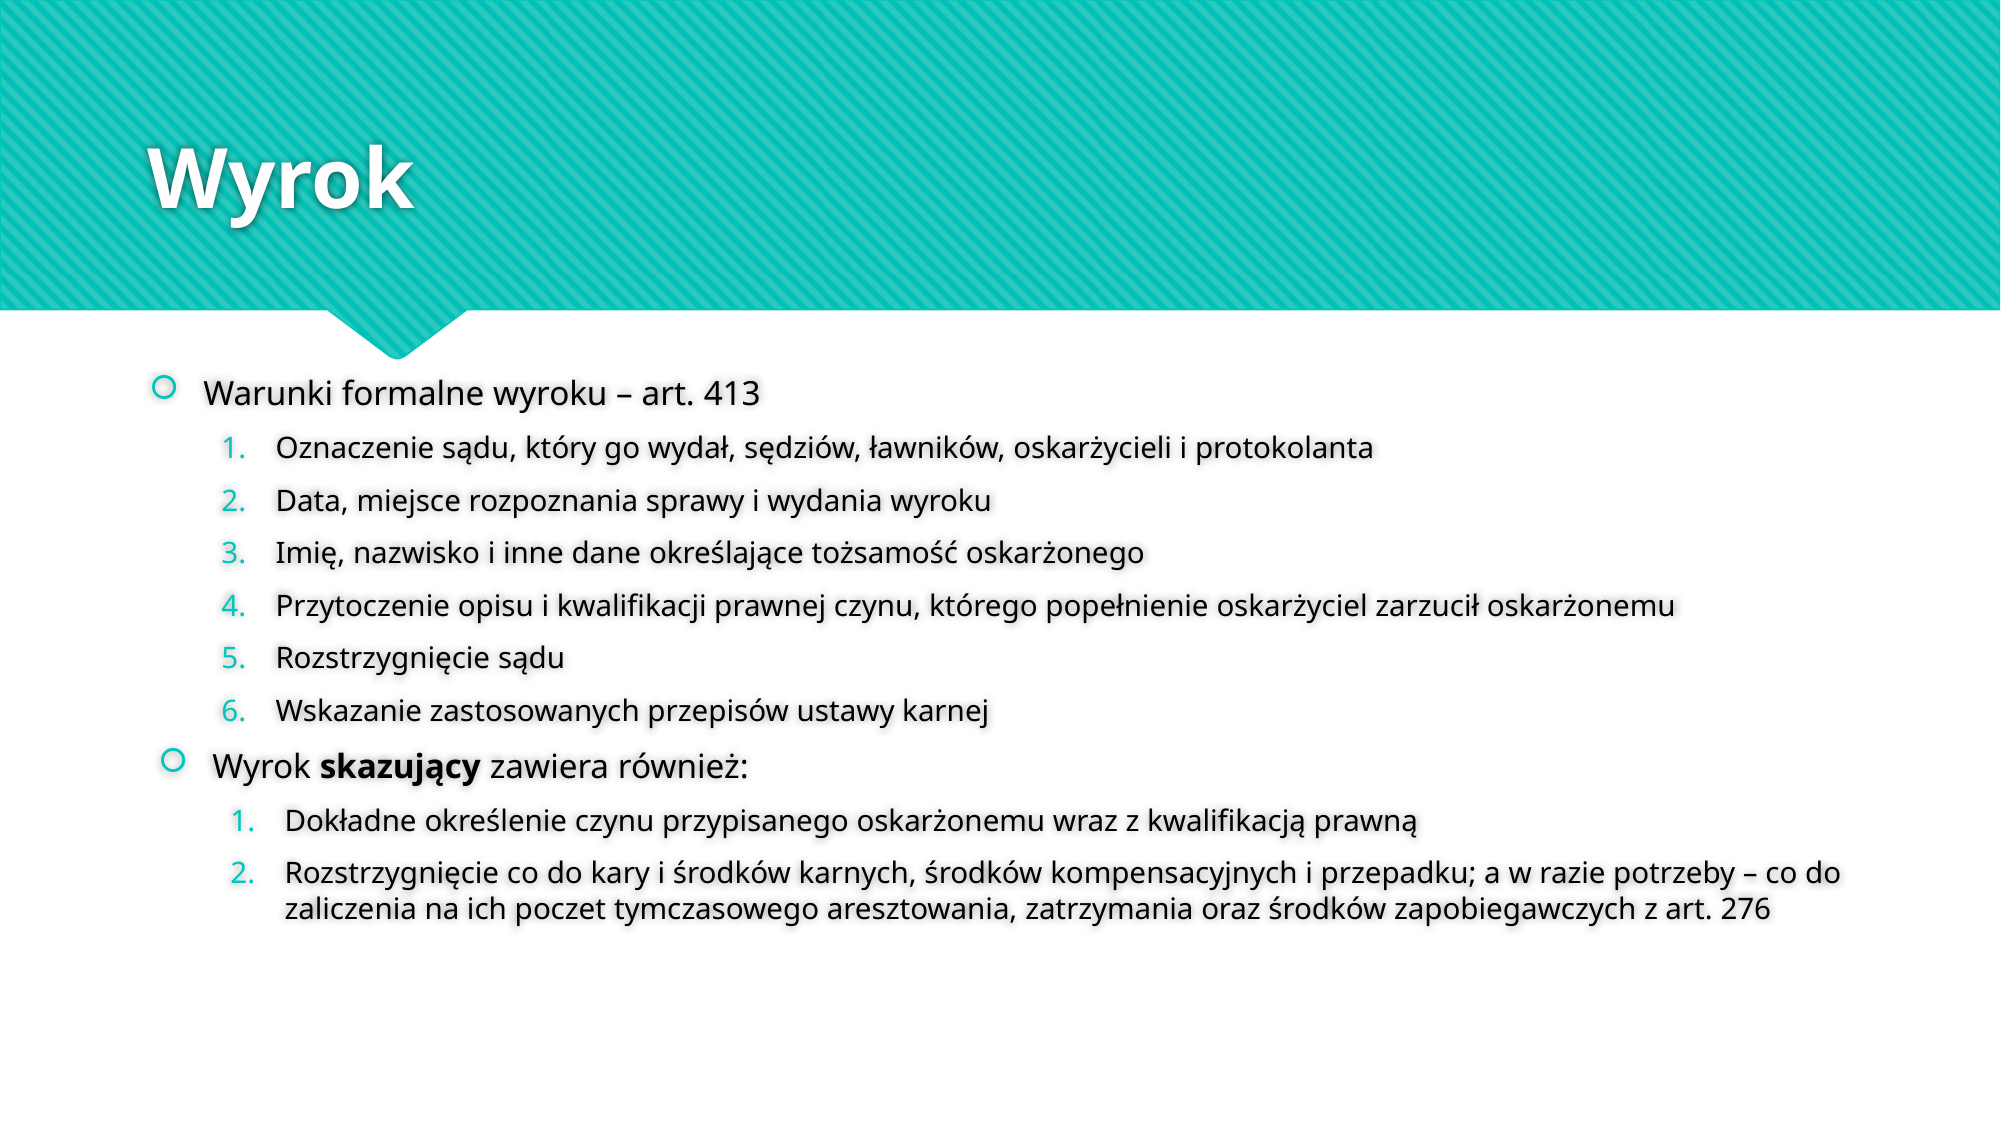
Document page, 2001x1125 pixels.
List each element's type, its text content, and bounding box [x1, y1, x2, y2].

list Warunki formalne wyroku – art. 413 Oznaczenie sądu, który go wydał, sędziów, ławników, oskarżycieli i protokolanta Data, miejsce rozpoznania sprawy i wydania wyroku Imię, nazwisko i inne dane określające tożsamość oskarżonego Przytoczenie opisu i kwalifikacji prawnej czynu, którego popełnienie oskarżyciel zarzucił oskarżonemu Rozstrzygnięcie sądu Wskazanie zastosowanych przepisów ustawy karnej Wyrok skazujący zawiera również: Dokładne określenie czynu przypisanego oskarżonemu wraz z kwalifikacją prawną Rozstrzygnięcie co do kary i środków karnych, środków kompensacyjnych i przepadku; a w razie potrzeby – co do zaliczenia na ich poczet tymczasowego aresztowania, zatrzymania oraz środków zapobiegawczych z art. 276 [134, 364, 1866, 962]
title Wyrok [132, 73, 1868, 233]
